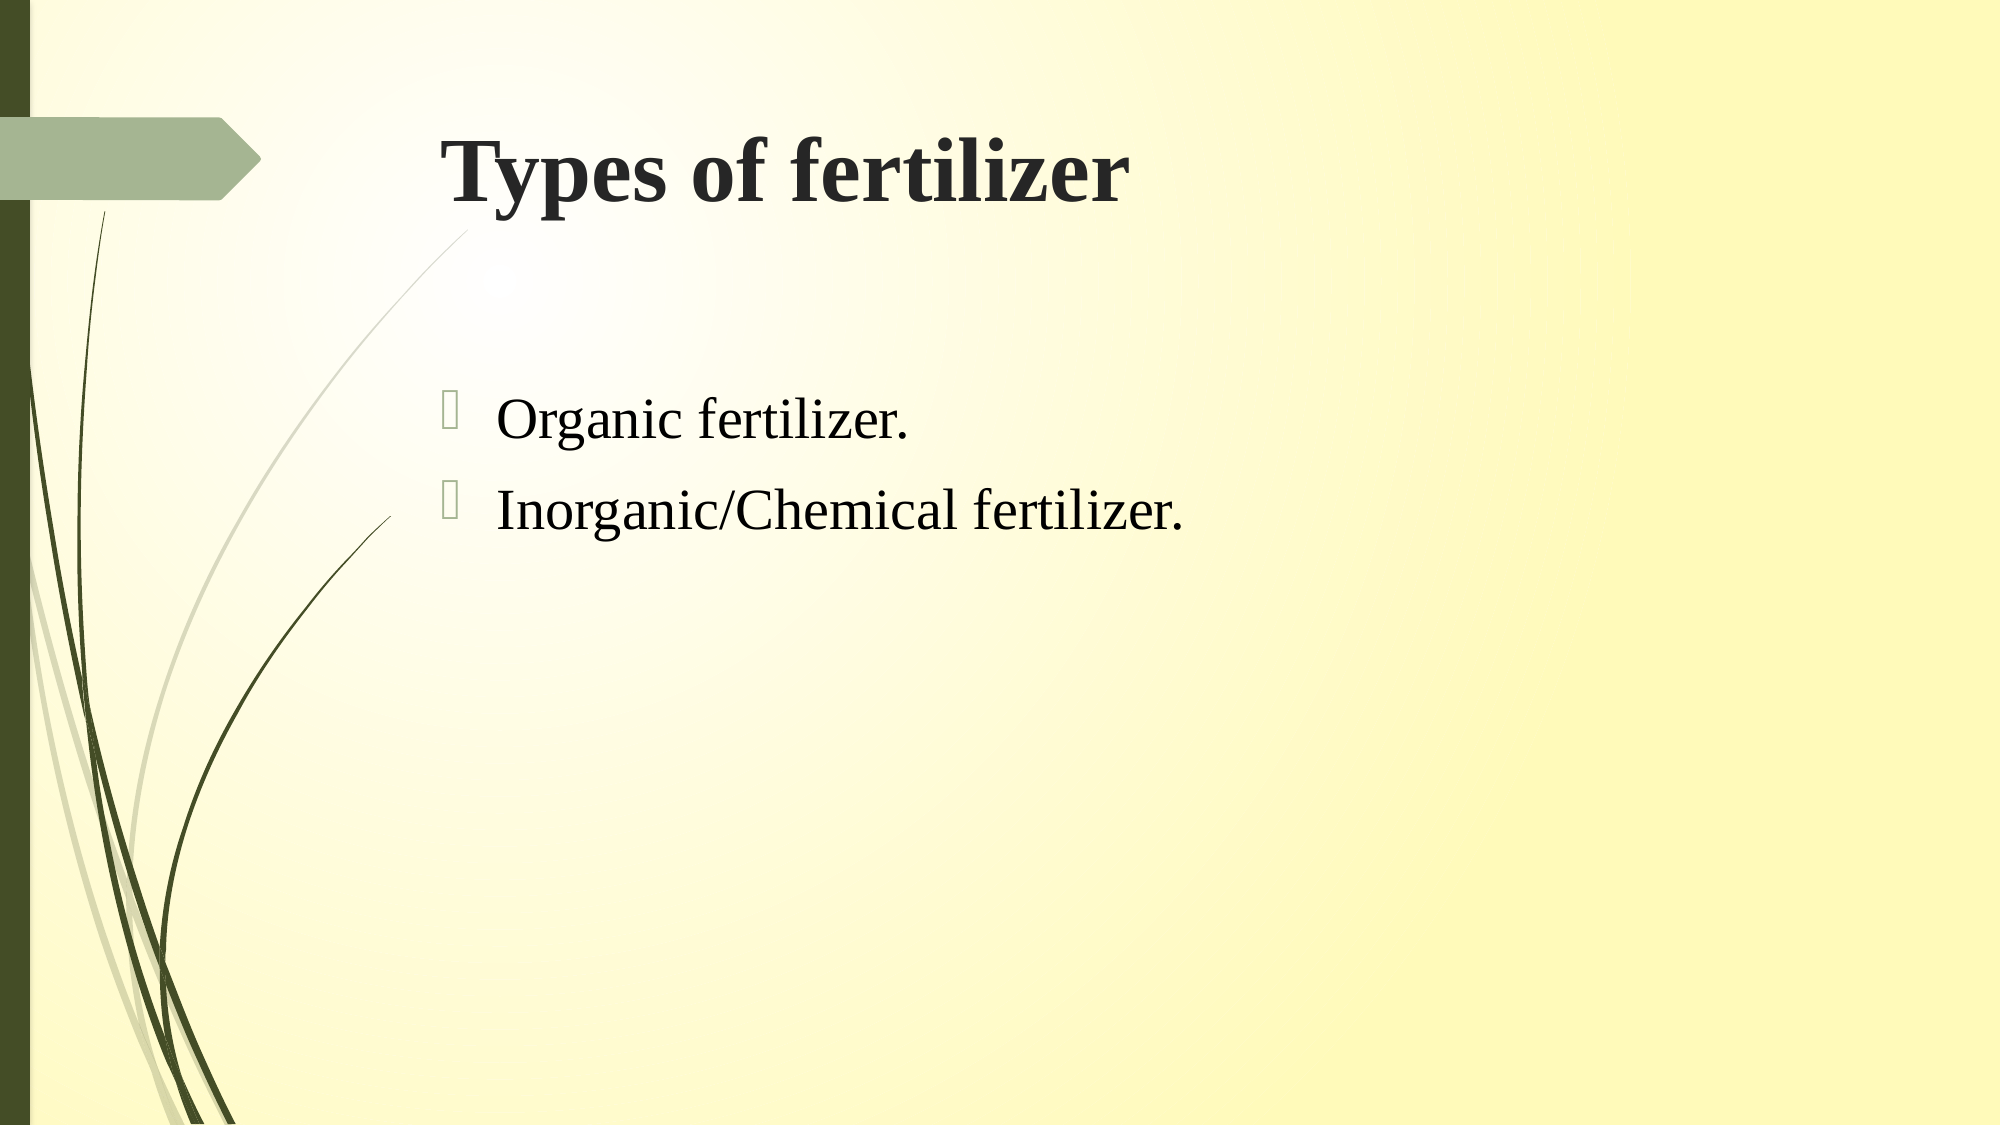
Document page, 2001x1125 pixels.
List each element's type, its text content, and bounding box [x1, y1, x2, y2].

list Organic fertilizer. Inorganic/Chemical fertilizer. [425, 373, 1888, 993]
title Types of fertilizer [425, 102, 1888, 313]
